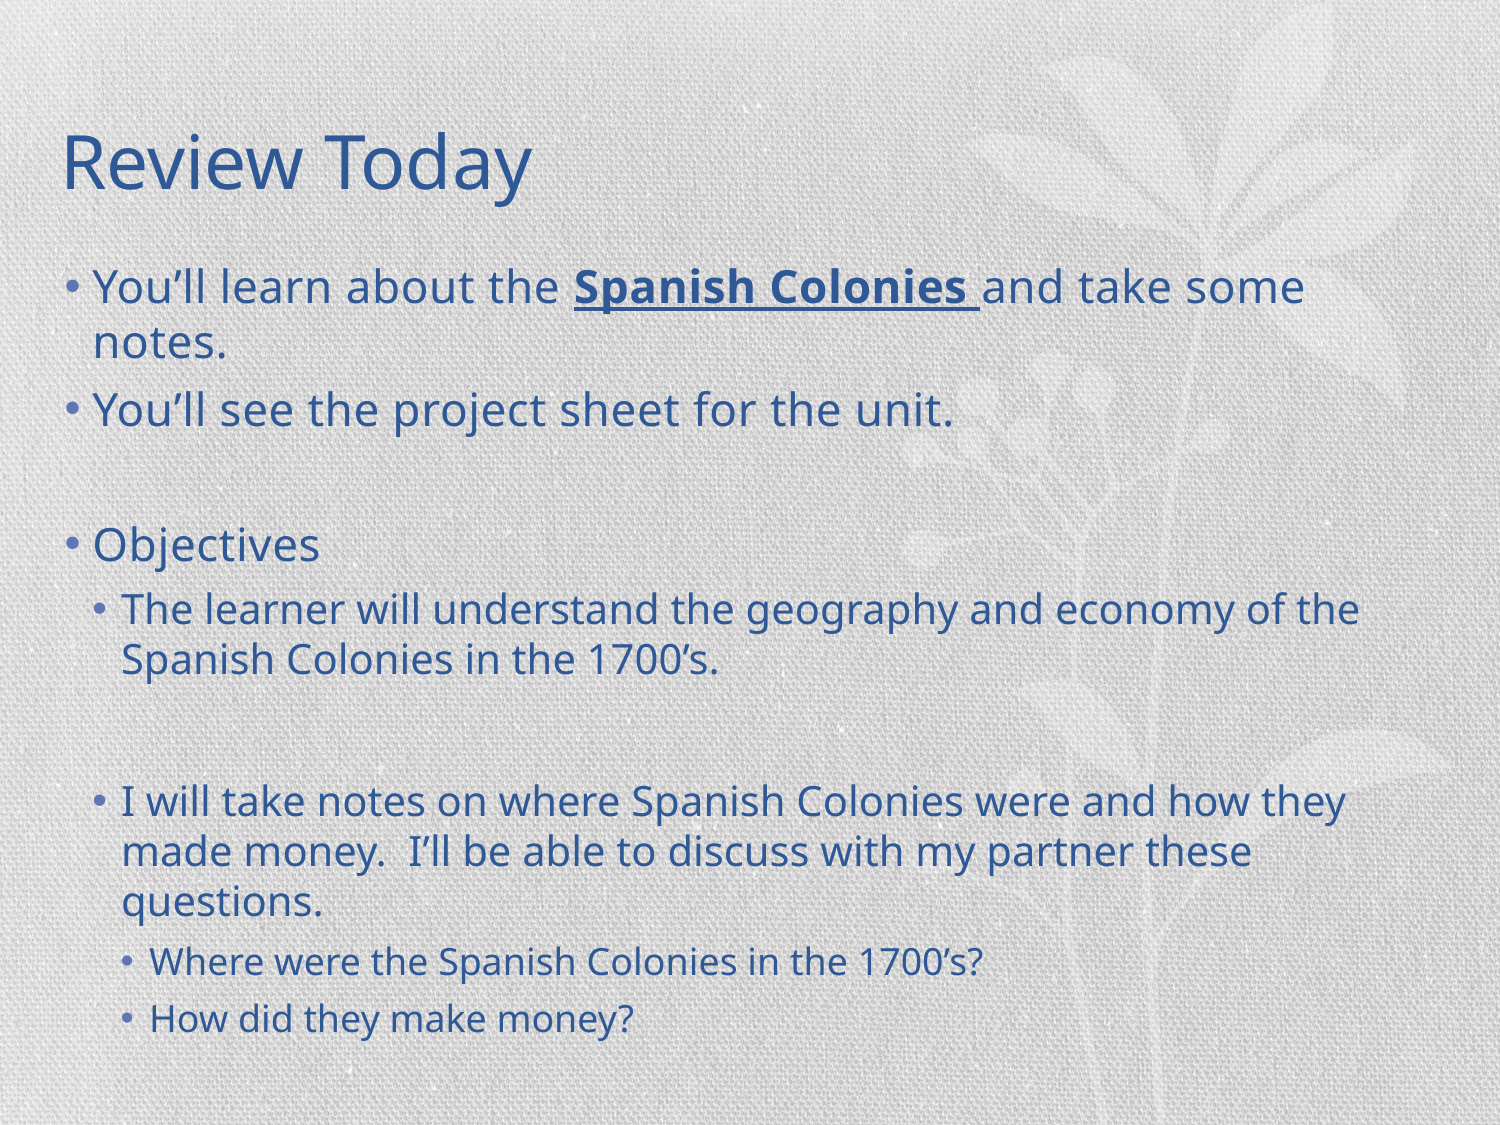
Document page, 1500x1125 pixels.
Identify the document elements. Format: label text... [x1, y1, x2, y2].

list You’ll learn about the Spanish Colonies and take some notes. You’ll see the project sheet for the unit. Objectives The learner will understand the geography and economy of the Spanish Colonies in the 1700’s. I will take notes on where Spanish Colonies were and how they made money. I’ll be able to discuss with my partner these questions. Where were the Spanish Colonies in the 1700’s? How did they make money? [49, 250, 1388, 1063]
title Review Today [45, 37, 1455, 213]
